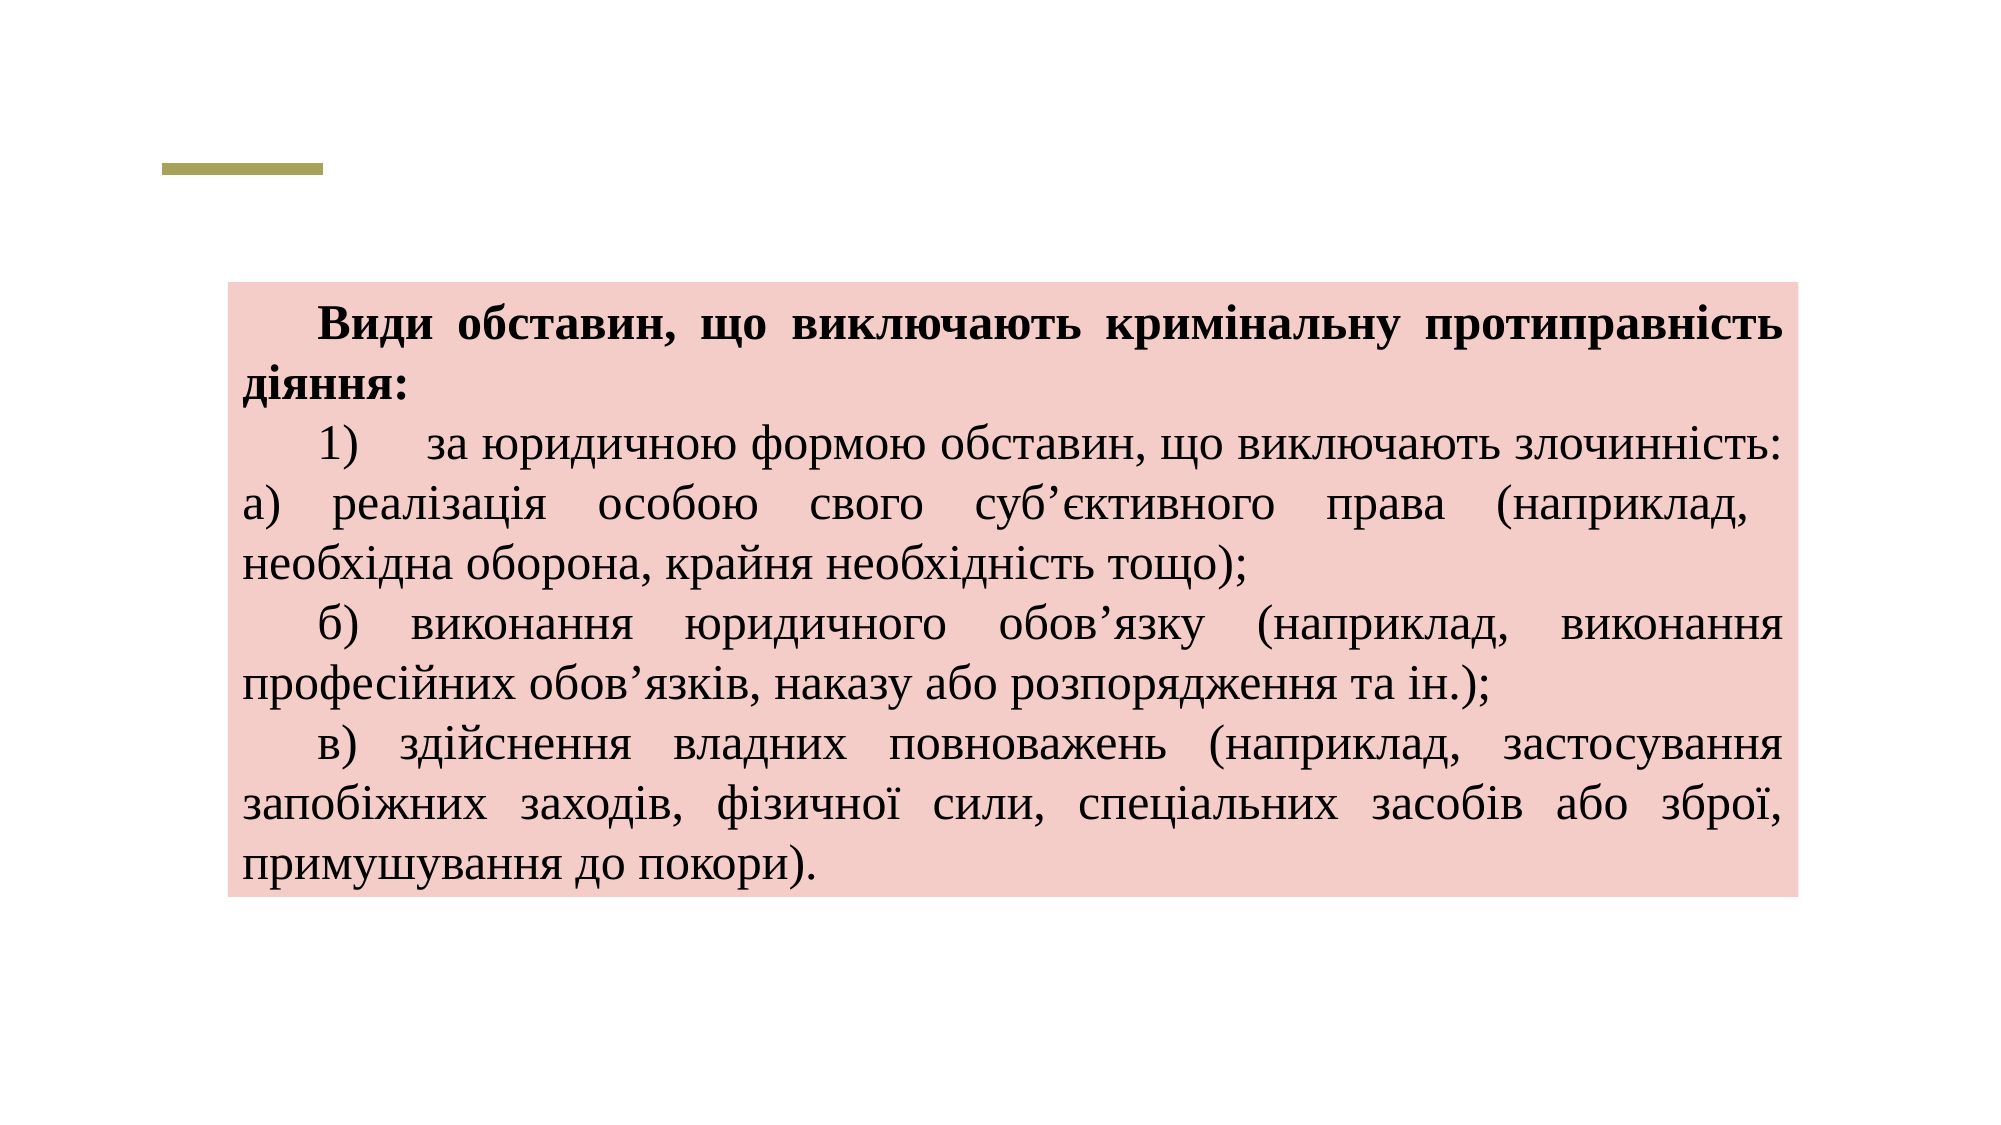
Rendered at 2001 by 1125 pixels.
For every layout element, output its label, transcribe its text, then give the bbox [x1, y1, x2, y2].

text_box Види обставин, що виключають кримінальну протиправність діяння: 1) за юридичною формою обставин, що виключають злочинність: а) реалізація особою свого суб’єктивного права (наприклад, необхідна оборона, крайня необхідність тощо); б) виконання юридичного обов’язку (наприклад, виконання професійних обов’язків, наказу або розпорядження та ін.); в) здійснення владних повноважень (наприклад, застосування запобіжних заходів, фізичної сили, спеціальних засобів або зброї, примушування до покори). [227, 282, 1799, 897]
